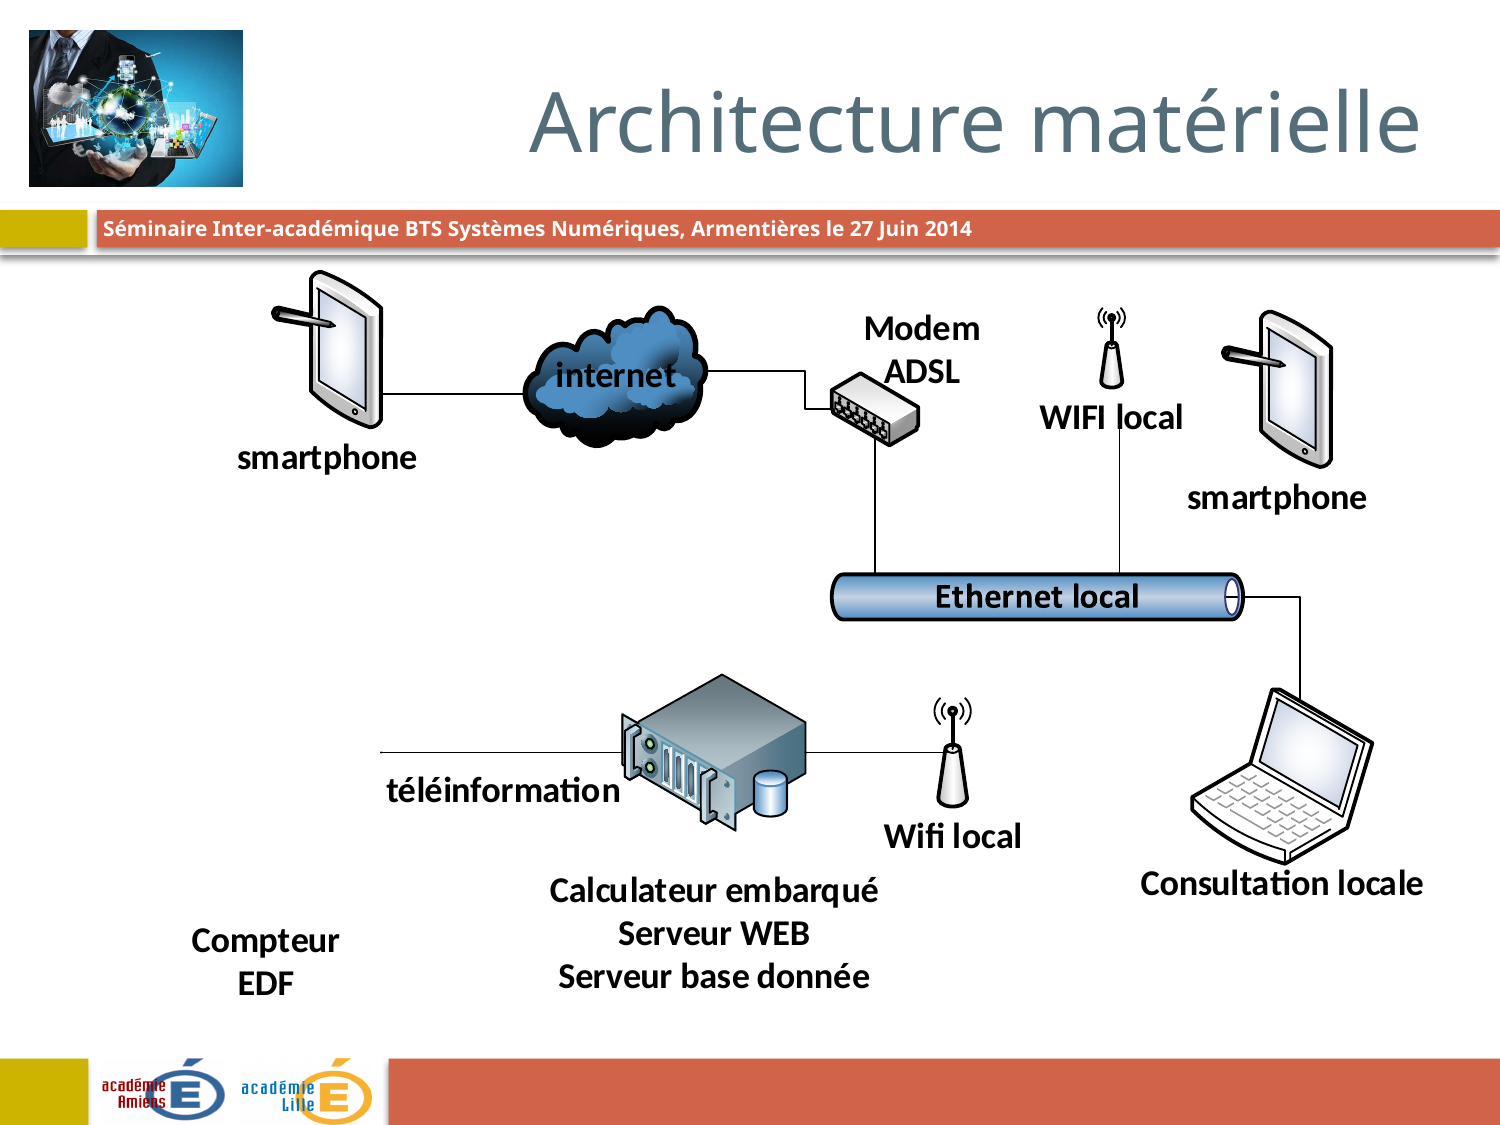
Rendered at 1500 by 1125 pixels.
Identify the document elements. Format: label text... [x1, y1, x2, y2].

picture [29, 30, 243, 187]
picture [242, 1058, 372, 1125]
picture [147, 266, 1444, 1024]
picture [100, 1058, 225, 1125]
title Architecture matérielle [100, 37, 1438, 200]
